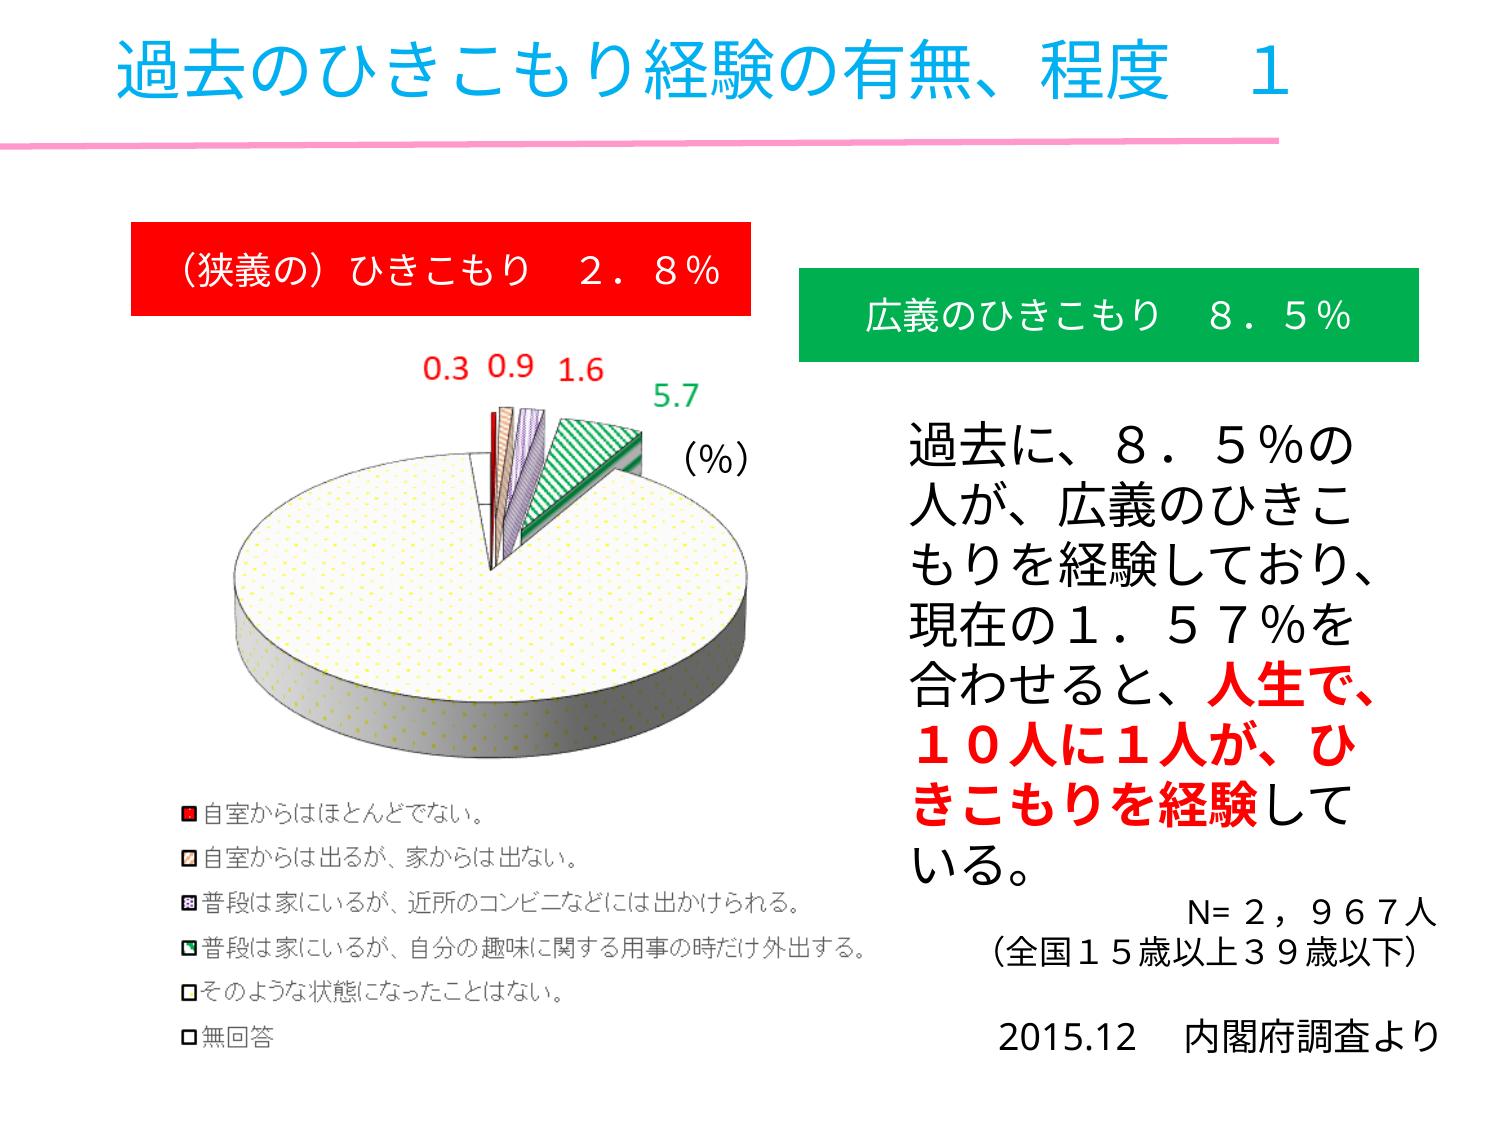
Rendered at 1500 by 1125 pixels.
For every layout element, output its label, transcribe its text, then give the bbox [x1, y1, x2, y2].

text_box 2015.12 内閣府調査より [983, 1006, 1461, 1066]
text_box 過去に、８．５％の人が、広義のひきこもりを経験しており、現在の１．５７％を合わせると、人生で、１０人に１人が、ひきこもりを経験している。 [894, 406, 1419, 858]
text_box 広義のひきこもり ８．５％ [799, 268, 1419, 362]
text_box 過去のひきこもり経験の有無、程度 １ [100, 2, 1360, 144]
text_box N=２，９６７人 （全国１５歳以上３９歳以下） [957, 883, 1453, 979]
picture [148, 314, 894, 1067]
text_box （狭義の）ひきこもり ２．８％ [131, 222, 751, 316]
